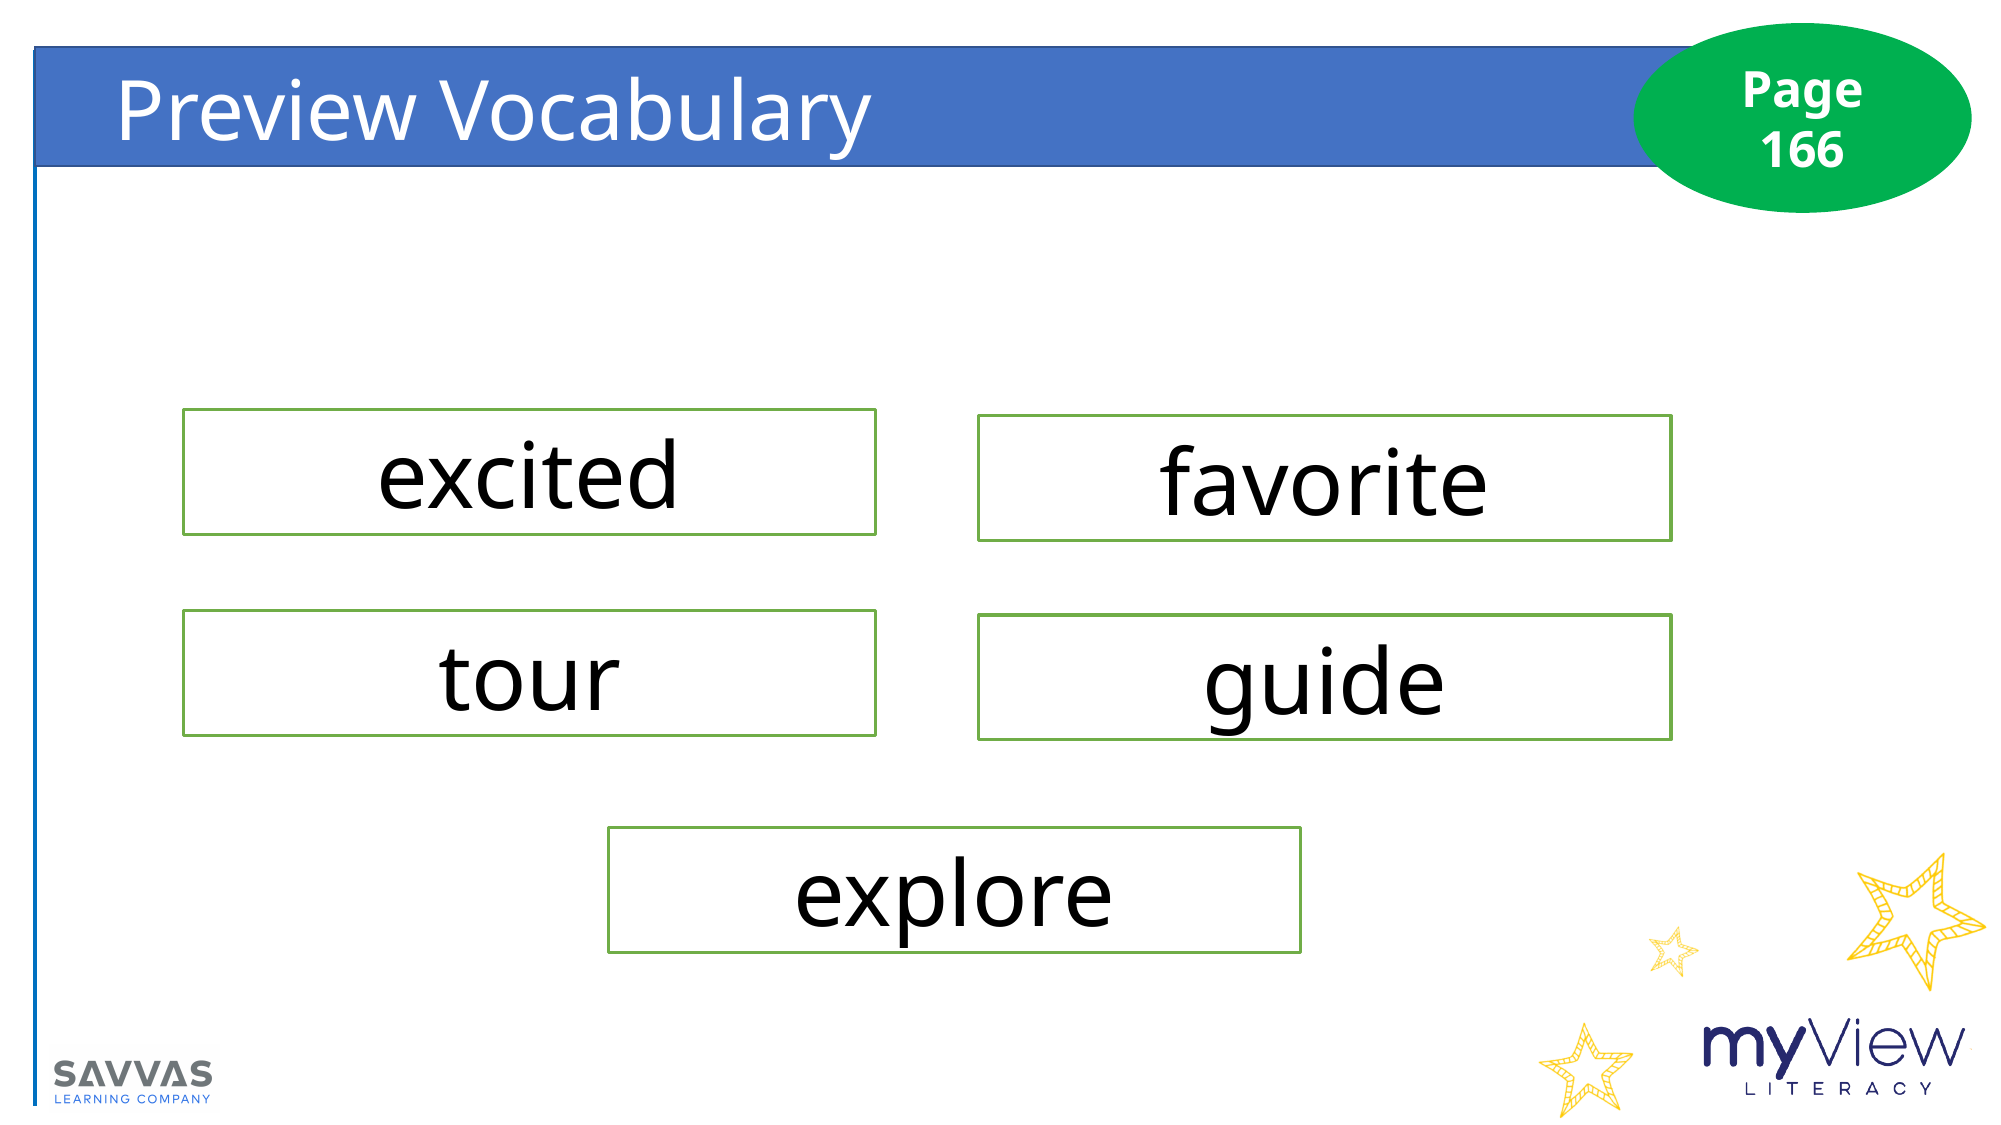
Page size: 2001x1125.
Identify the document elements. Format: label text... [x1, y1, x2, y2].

picture [48, 1043, 220, 1113]
text_box favorite [978, 415, 1672, 541]
text_box explore [608, 827, 1301, 953]
text_box guide [978, 615, 1672, 740]
text_box Page 166 [1633, 23, 1972, 213]
text_box Preview Vocabulary [34, 46, 1690, 167]
text_box excited [183, 409, 876, 535]
picture [1509, 814, 2000, 1125]
text_box tour [183, 610, 876, 736]
